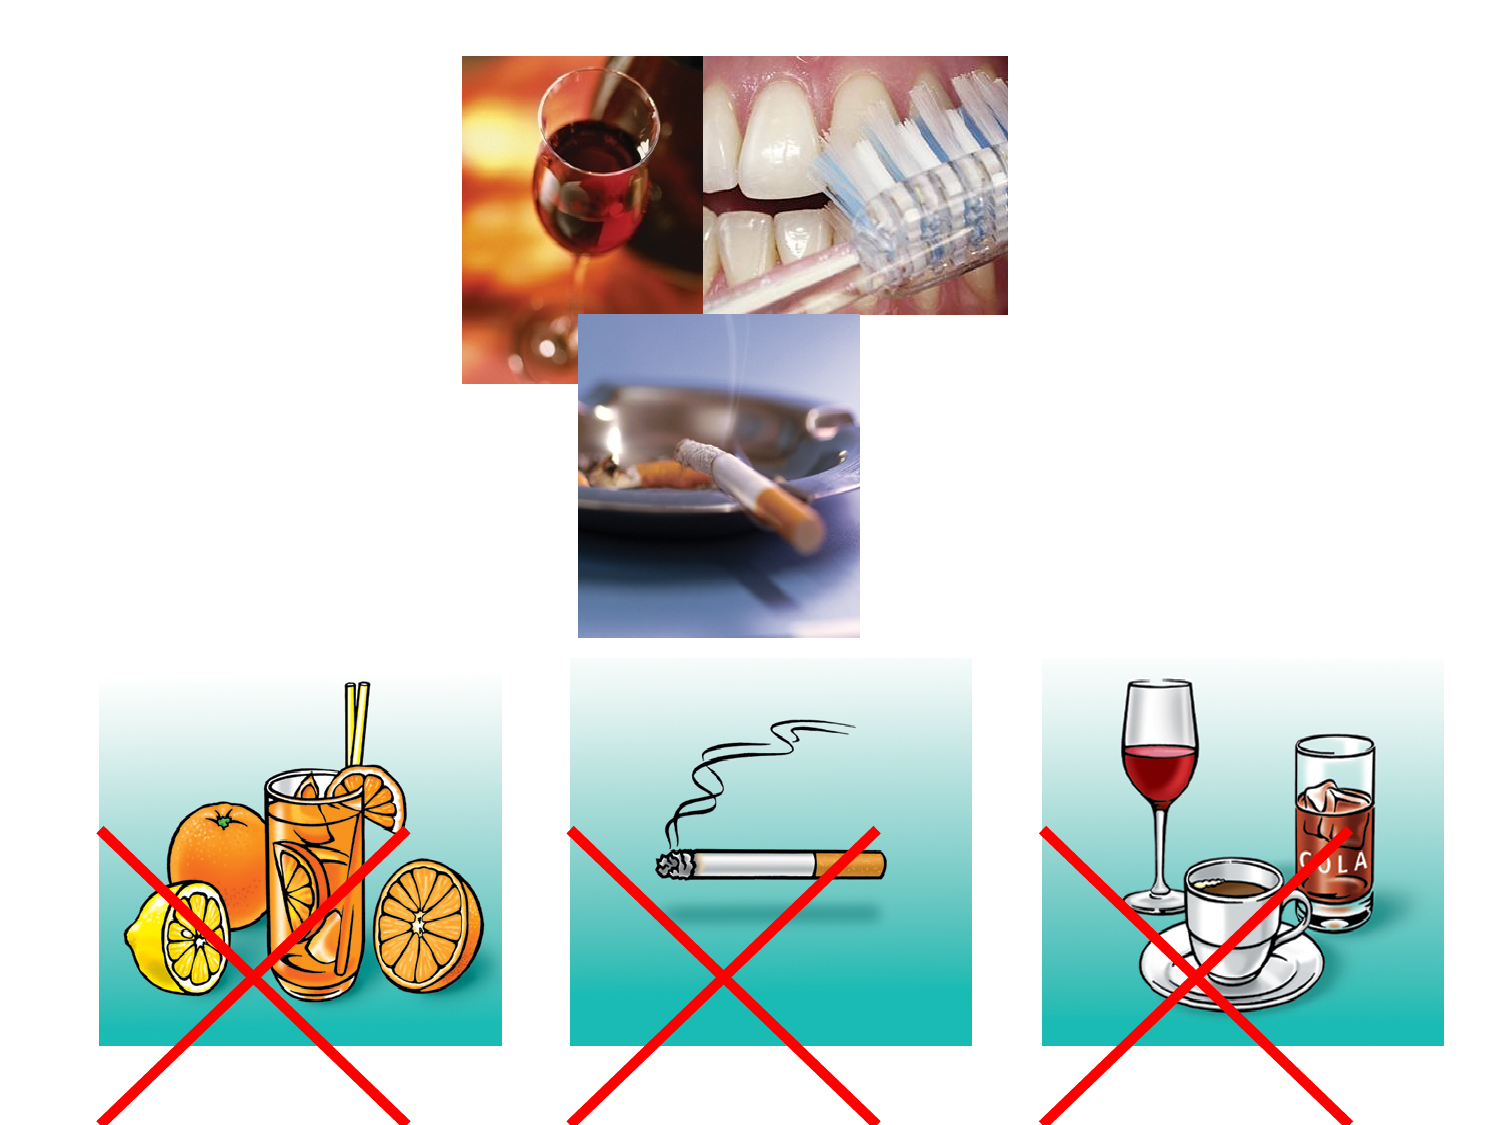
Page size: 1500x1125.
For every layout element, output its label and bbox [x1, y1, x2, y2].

text_box [99, 658, 1445, 1125]
text_box [462, 56, 1008, 638]
